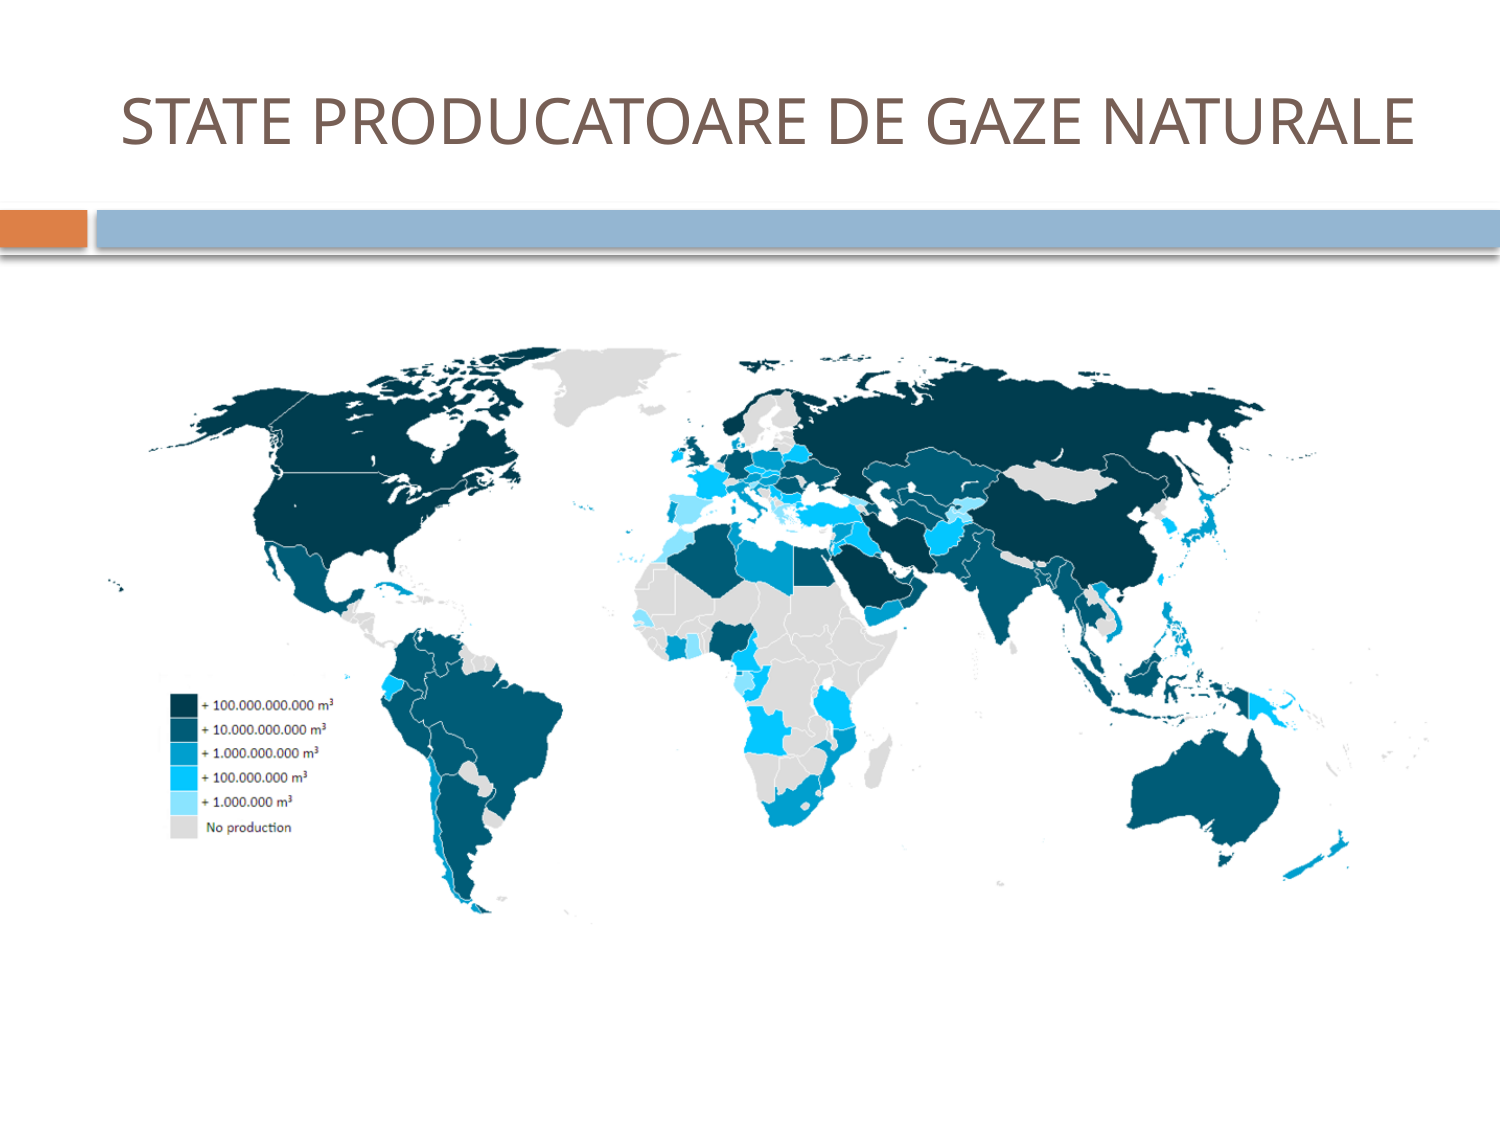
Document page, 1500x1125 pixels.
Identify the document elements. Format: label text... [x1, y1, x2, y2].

title STATE PRODUCATOARE DE GAZE NATURALE [100, 37, 1438, 200]
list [100, 337, 1439, 925]
